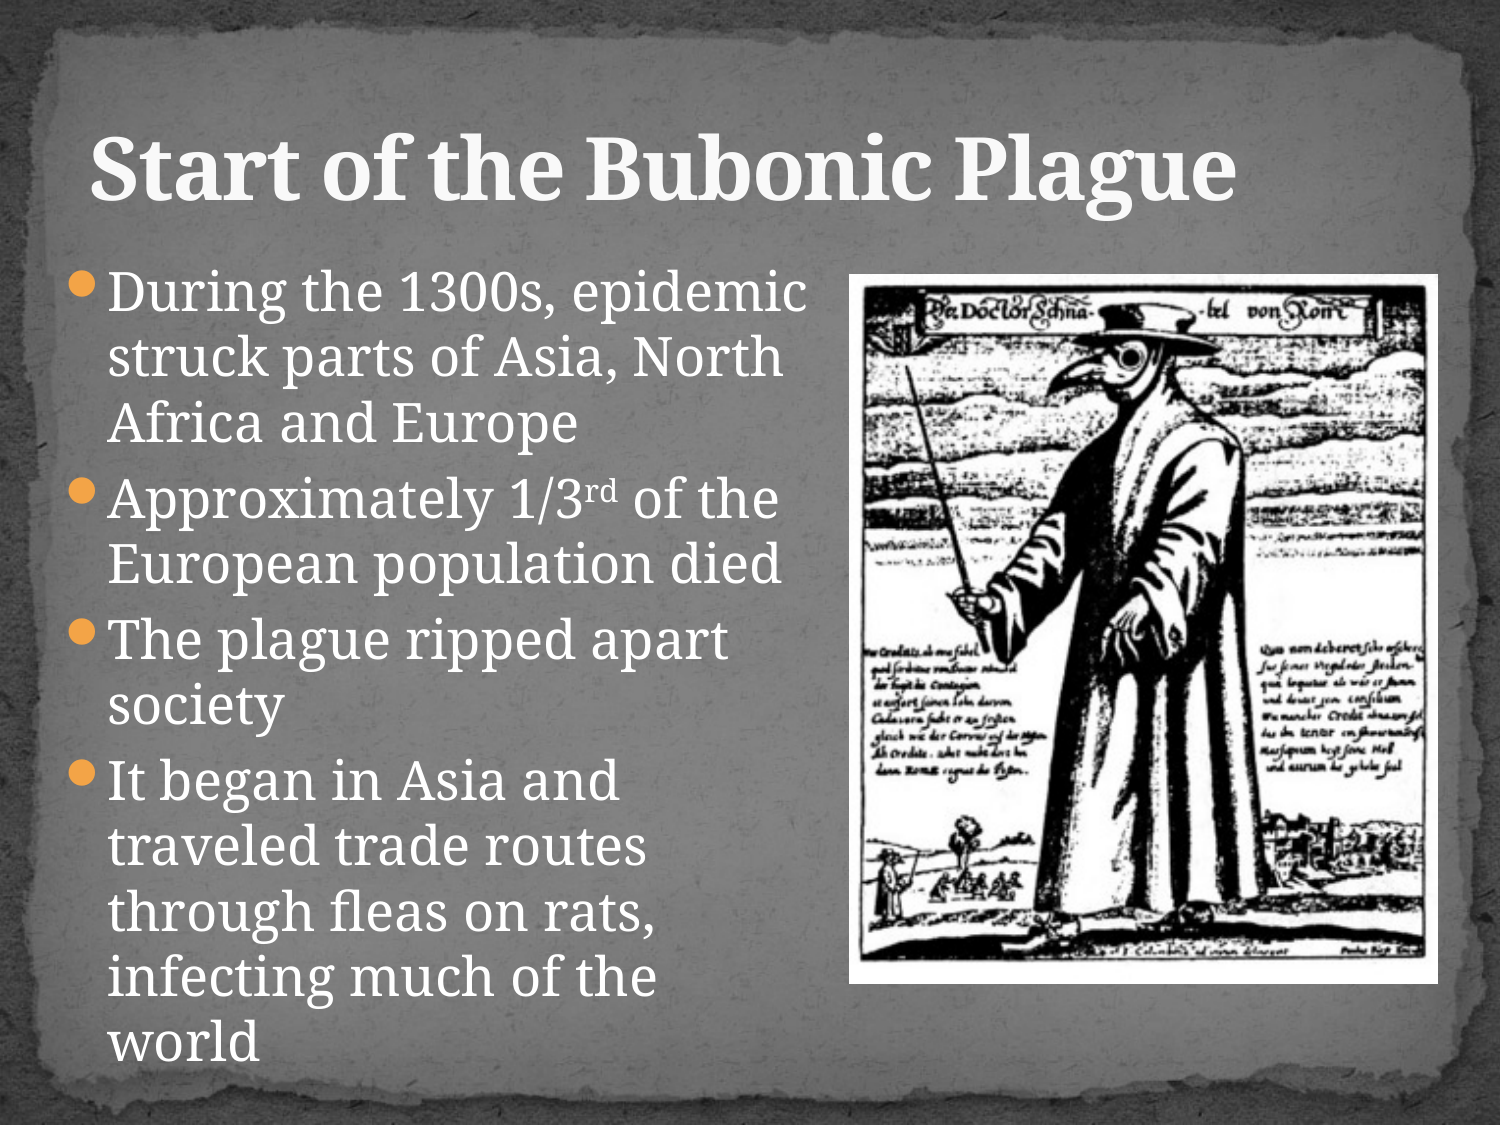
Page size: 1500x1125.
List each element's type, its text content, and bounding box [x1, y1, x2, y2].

list During the 1300s, epidemic struck parts of Asia, North Africa and Europe Approximately 1/3rd of the European population died The plague ripped apart society It began in Asia and traveled trade routes through fleas on rats, infecting much of the world [50, 249, 825, 1088]
title Start of the Bubonic Plague [74, 24, 1425, 225]
picture [849, 274, 1438, 984]
